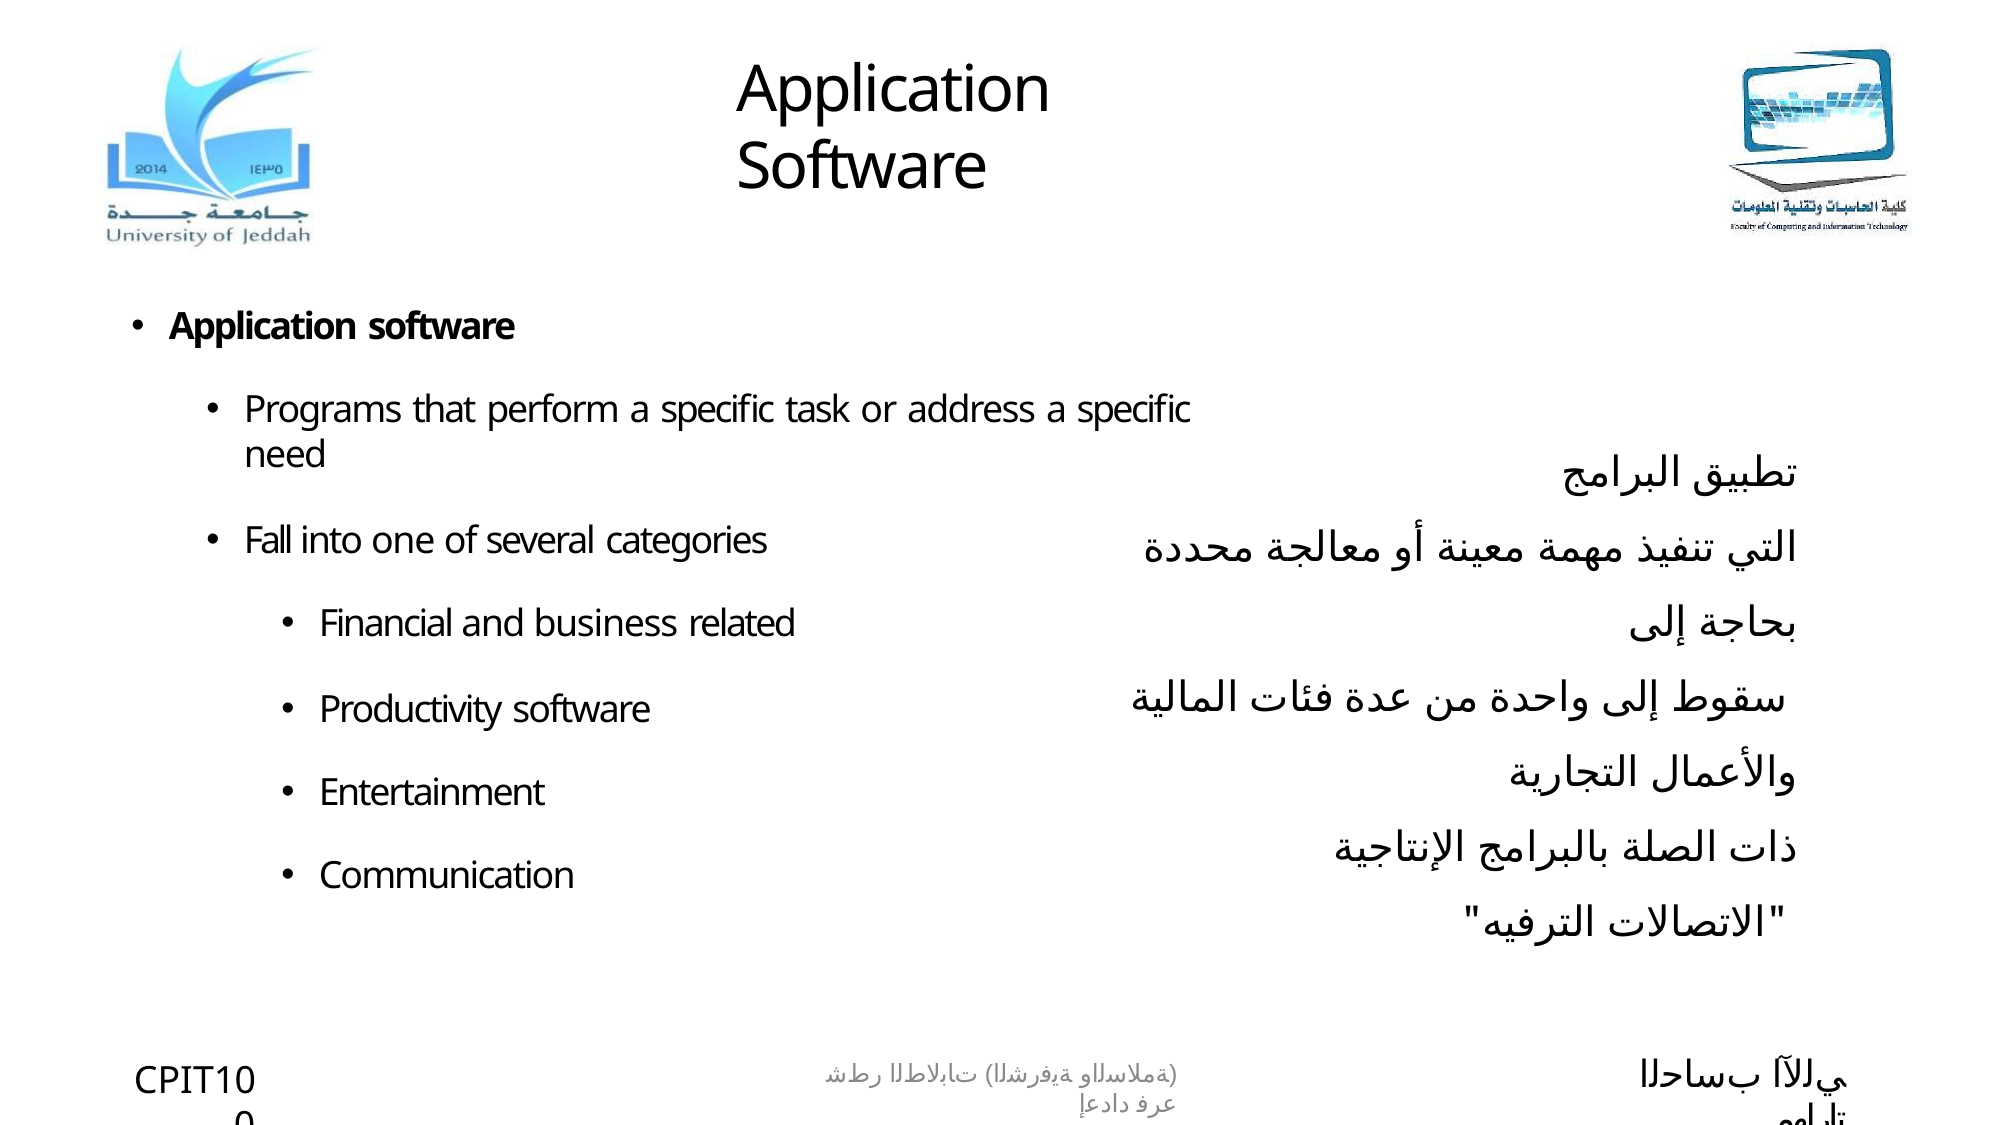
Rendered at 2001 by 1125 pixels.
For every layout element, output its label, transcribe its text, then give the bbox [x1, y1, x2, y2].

text_box Application software Programs that perform a specific task or address a specific need Fall into one of several categories Financial and business related Productivity software Entertainment Communication [129, 299, 1250, 897]
picture [96, 43, 322, 253]
text_box تطبيق البرامج التي تنفيذ مهمة معينة أو معالجة محددة بحاجة إلى سقوط إلى واحدة من عدة فئات المالية والأعمال التجارية ذات الصلة بالبرامج الإنتاجية "الاتصالات الترفيه" [1100, 412, 1813, 953]
slide_number (ﺔﻣﻼﺳﻟاو ﺔﯾﻓرﺷﻟا) تﺎﺑﻟﺎطﻟا رطﺷ عرﻓ دادﻋإ [818, 1057, 1180, 1125]
text_box ﻲﻟﻵا بﺳﺎﺣﻟا تارﺎﮭﻣ [1583, 1051, 1849, 1125]
picture [1723, 43, 1912, 237]
footer CPIT100 [129, 1055, 258, 1125]
title Application Software [736, 44, 1297, 235]
